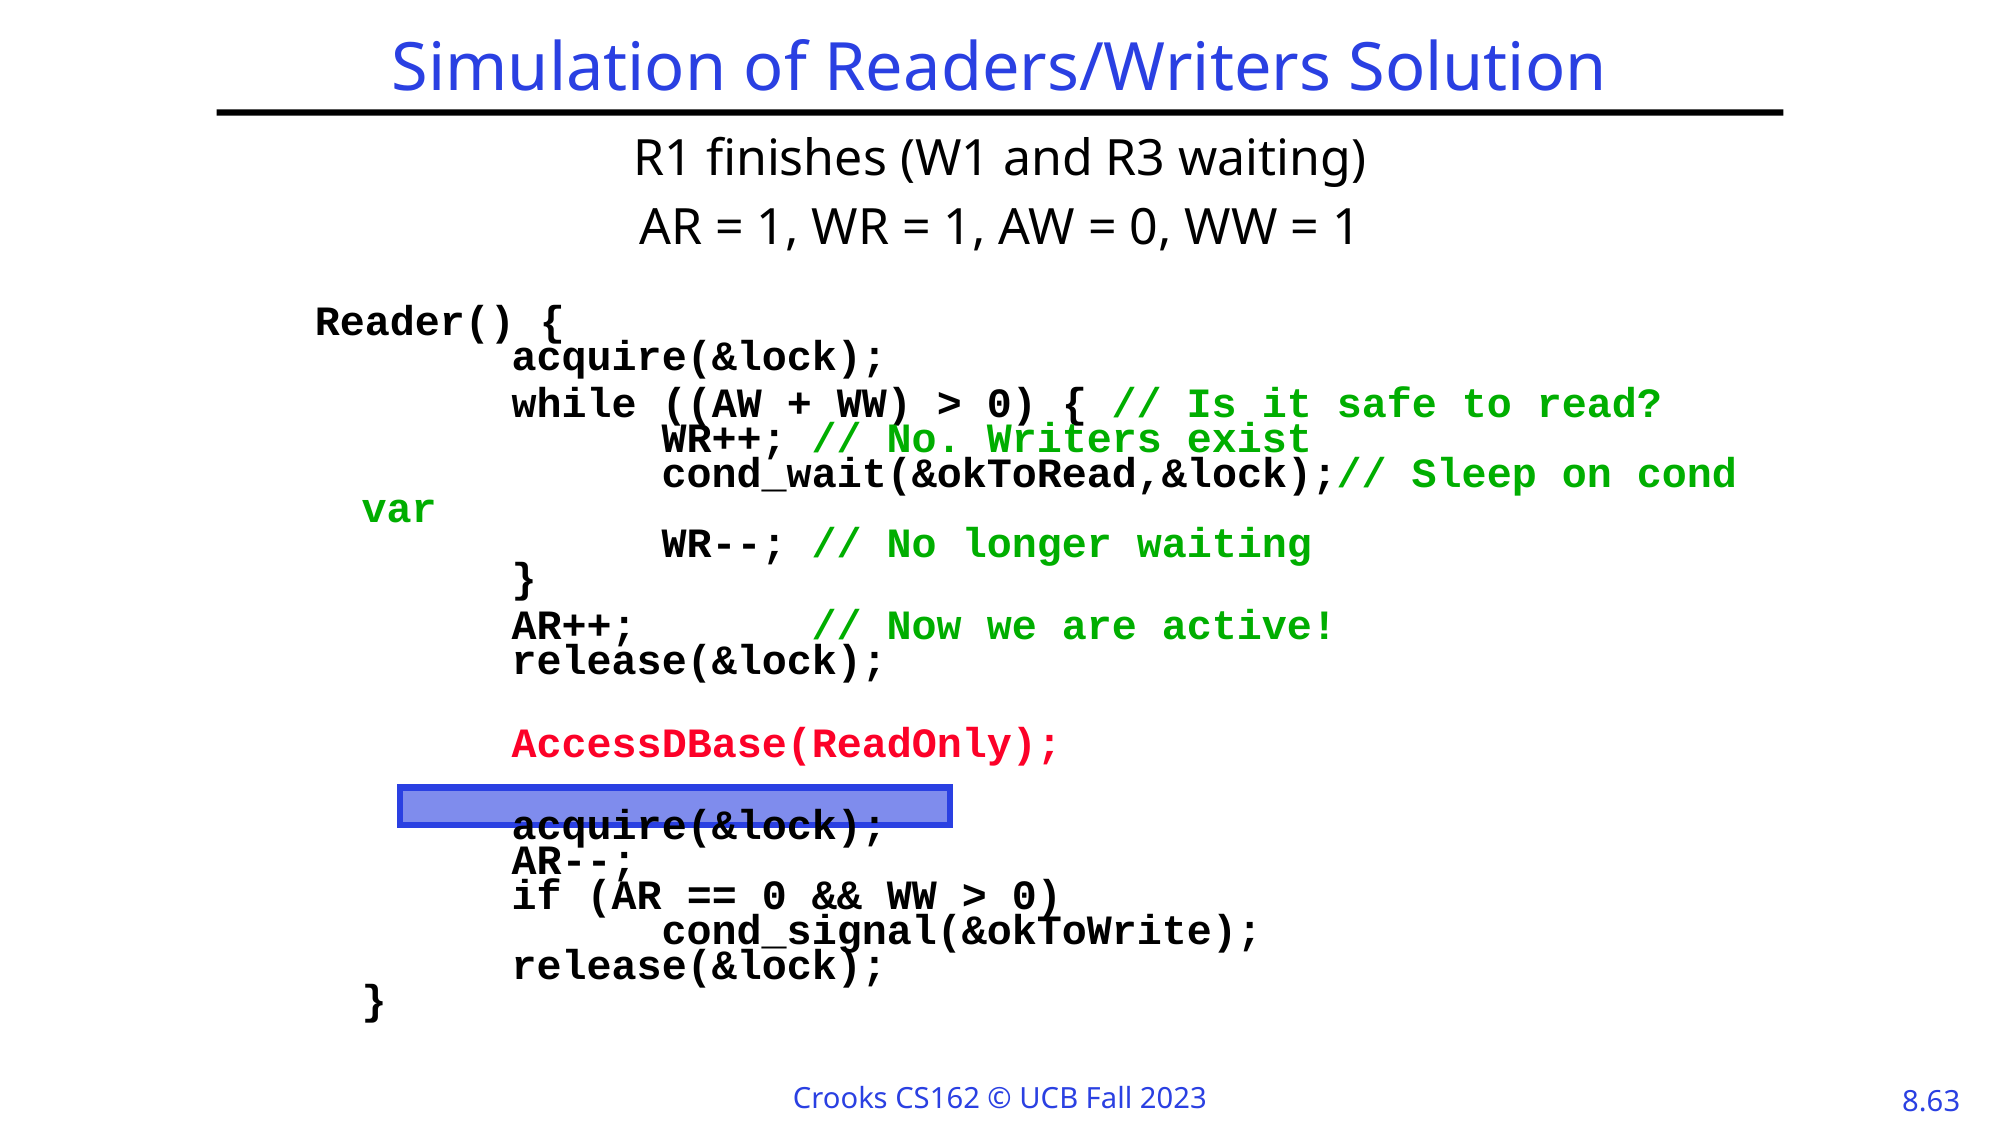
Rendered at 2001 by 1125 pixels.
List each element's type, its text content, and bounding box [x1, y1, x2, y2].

text_box Reader() { acquire(&lock); while ((AW + WW) > 0) { // Is it safe to read? WR++; // No. Writers exist cond_wait(&okToRead,&lock);// Sleep on cond var WR--; // No longer waiting } AR++; // Now we are active! release(&lock); AccessDBase(ReadOnly); acquire(&lock); AR--; if (AR == 0 && WW > 0) cond_signal(&okToWrite); release(&lock); } [299, 299, 1788, 1013]
list R1 finishes (W1 and R3 waiting) AR = 1, WR = 1, AW = 0, WW = 1 [350, 125, 1650, 299]
title Simulation of Readers/Writers Solution [0, 24, 2000, 113]
